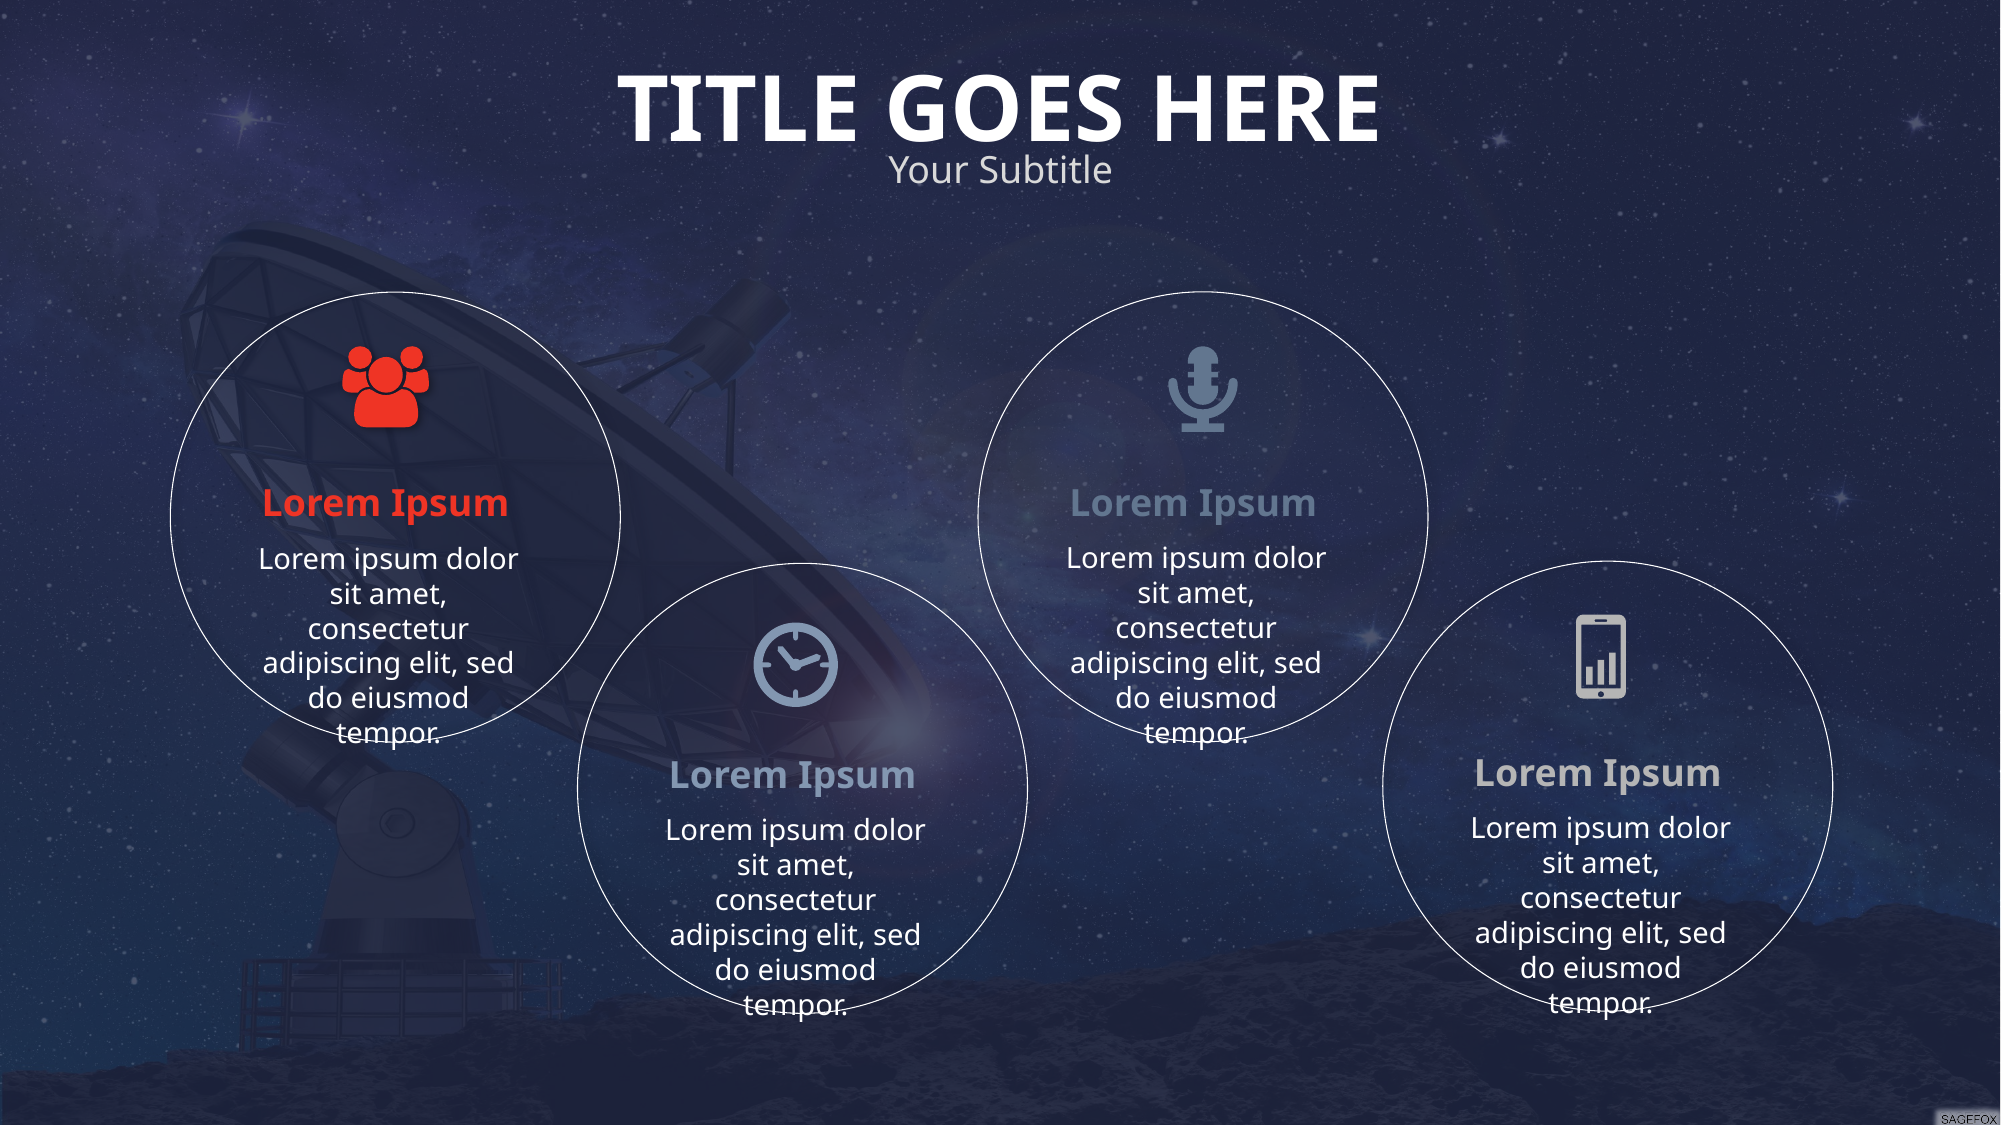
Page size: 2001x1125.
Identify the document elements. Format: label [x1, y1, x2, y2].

text_box [342, 346, 429, 428]
text_box [642, 743, 943, 961]
picture [1938, 1114, 1999, 1125]
text_box [576, 562, 1029, 1015]
text_box [548, 42, 1452, 199]
text_box [1168, 346, 1238, 432]
text_box [753, 622, 838, 707]
text_box [1381, 560, 1834, 1013]
text_box [1043, 471, 1344, 689]
text_box [1447, 741, 1748, 959]
text_box [235, 471, 536, 690]
text_box [1575, 614, 1626, 699]
text_box [169, 291, 622, 744]
text_box [976, 290, 1430, 743]
